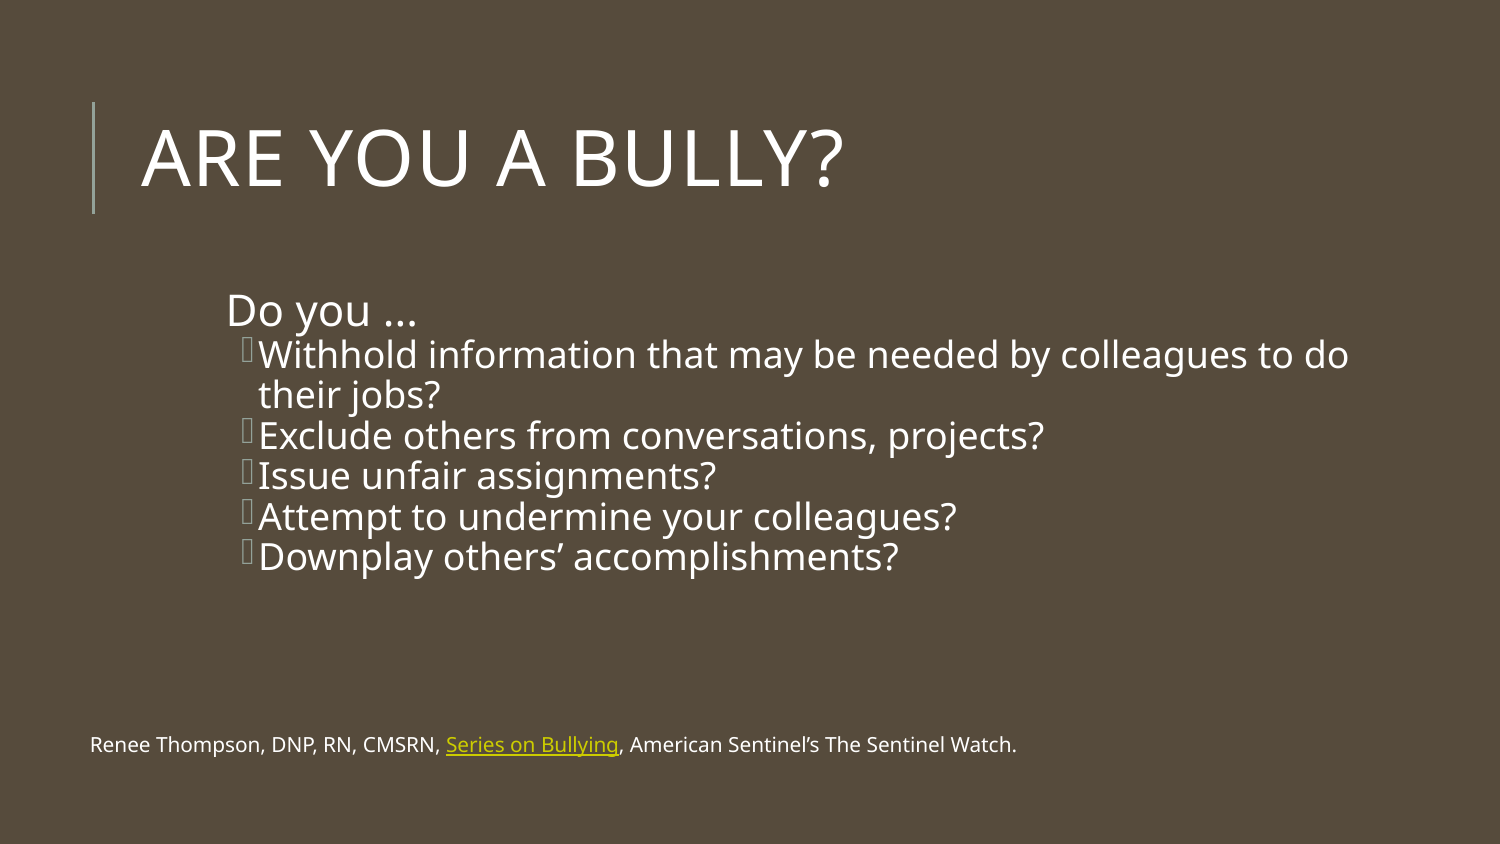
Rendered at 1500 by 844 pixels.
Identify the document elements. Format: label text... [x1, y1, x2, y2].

list Do you ... Withhold information that may be needed by colleagues to do their jobs? Exclude others from conversations, projects? Issue unfair assignments? Attempt to undermine your colleagues? Downplay others’ accomplishments? [218, 281, 1414, 777]
title Are You a Bully? [126, 71, 1322, 257]
text_box Renee Thompson, DNP, RN, CMSRN, Series on Bullying, American Sentinel’s The Sentinel Watch. [75, 724, 1138, 768]
